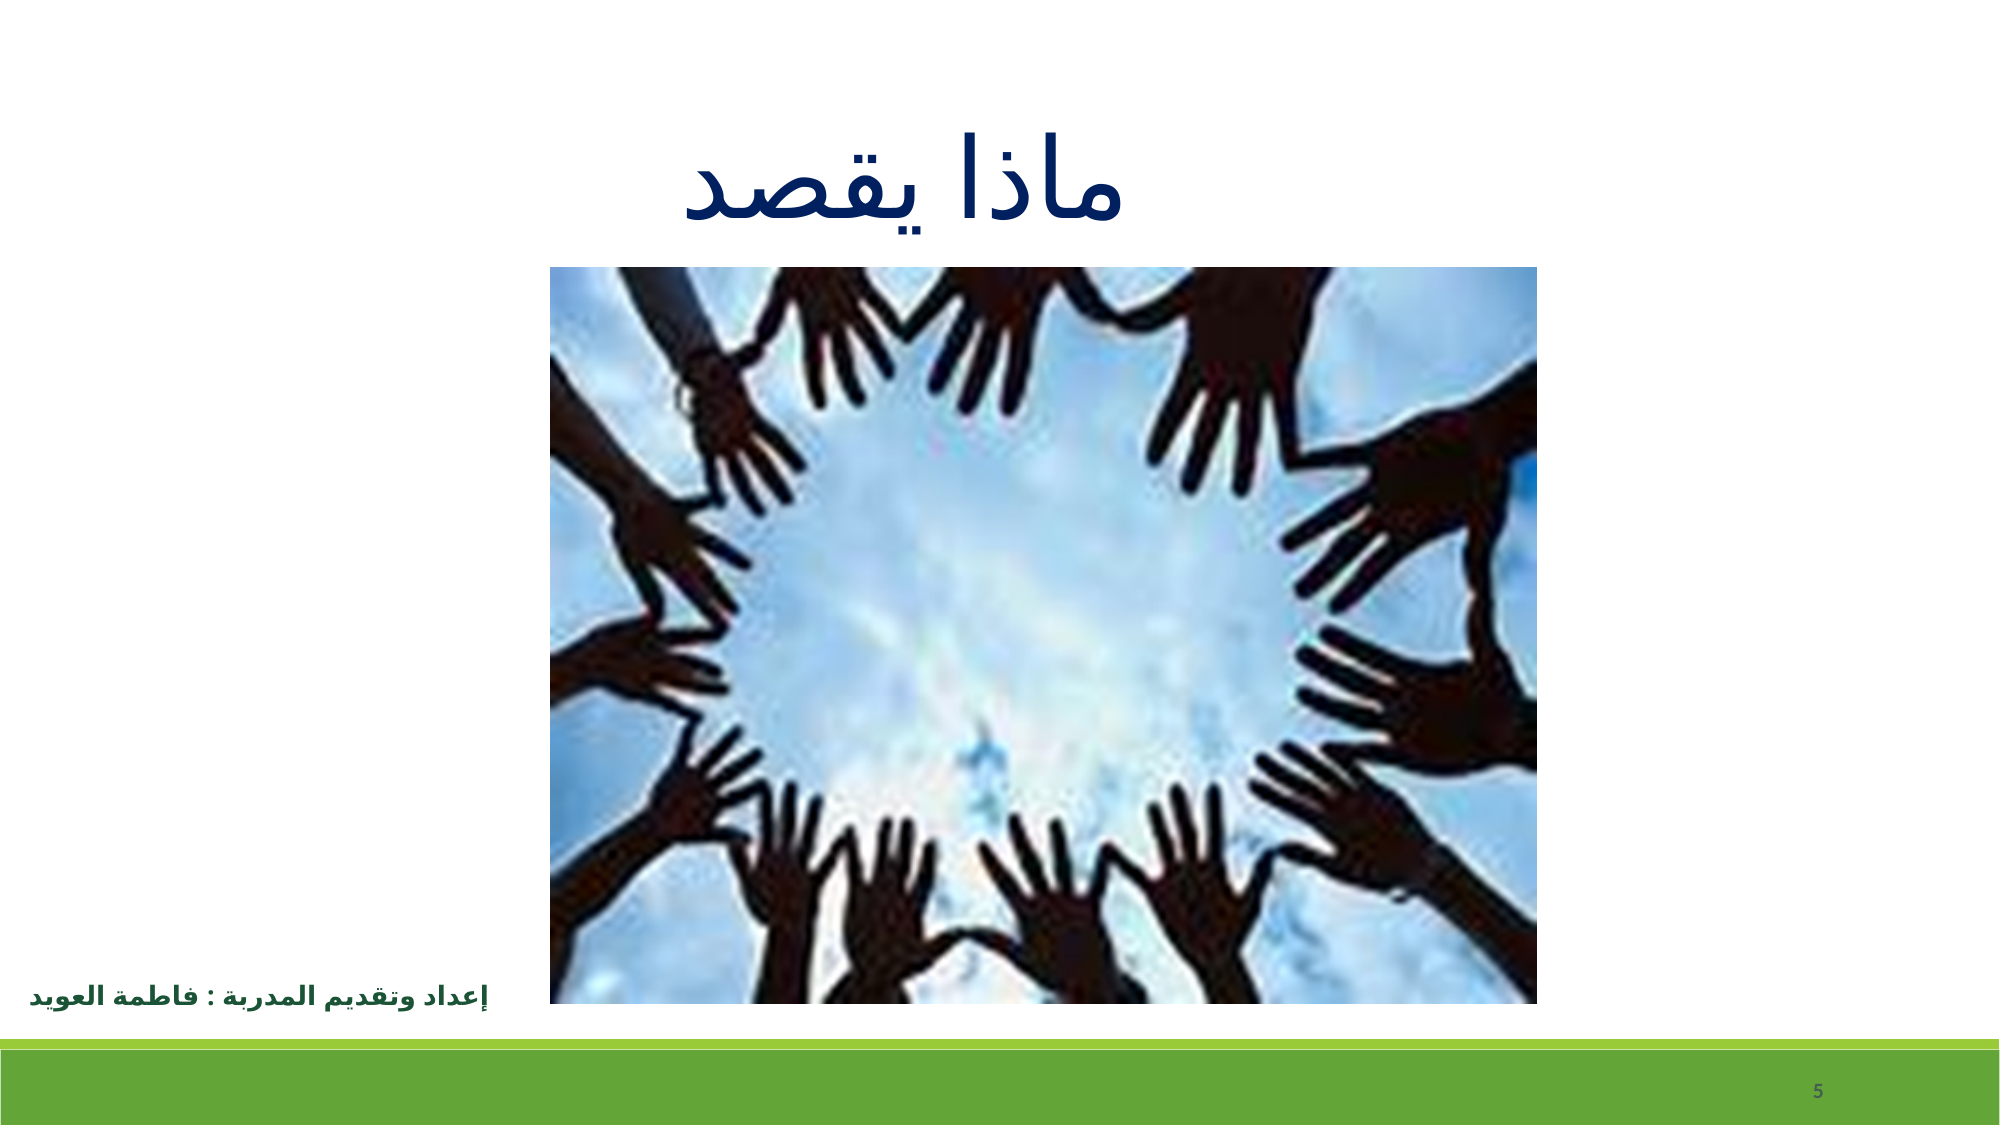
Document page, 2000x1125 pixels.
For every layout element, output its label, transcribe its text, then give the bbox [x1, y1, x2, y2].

slide_number 5 [1623, 1059, 1839, 1120]
picture [550, 266, 1537, 1004]
text_box ماذا يقصد بالتطوع [479, 99, 1331, 384]
